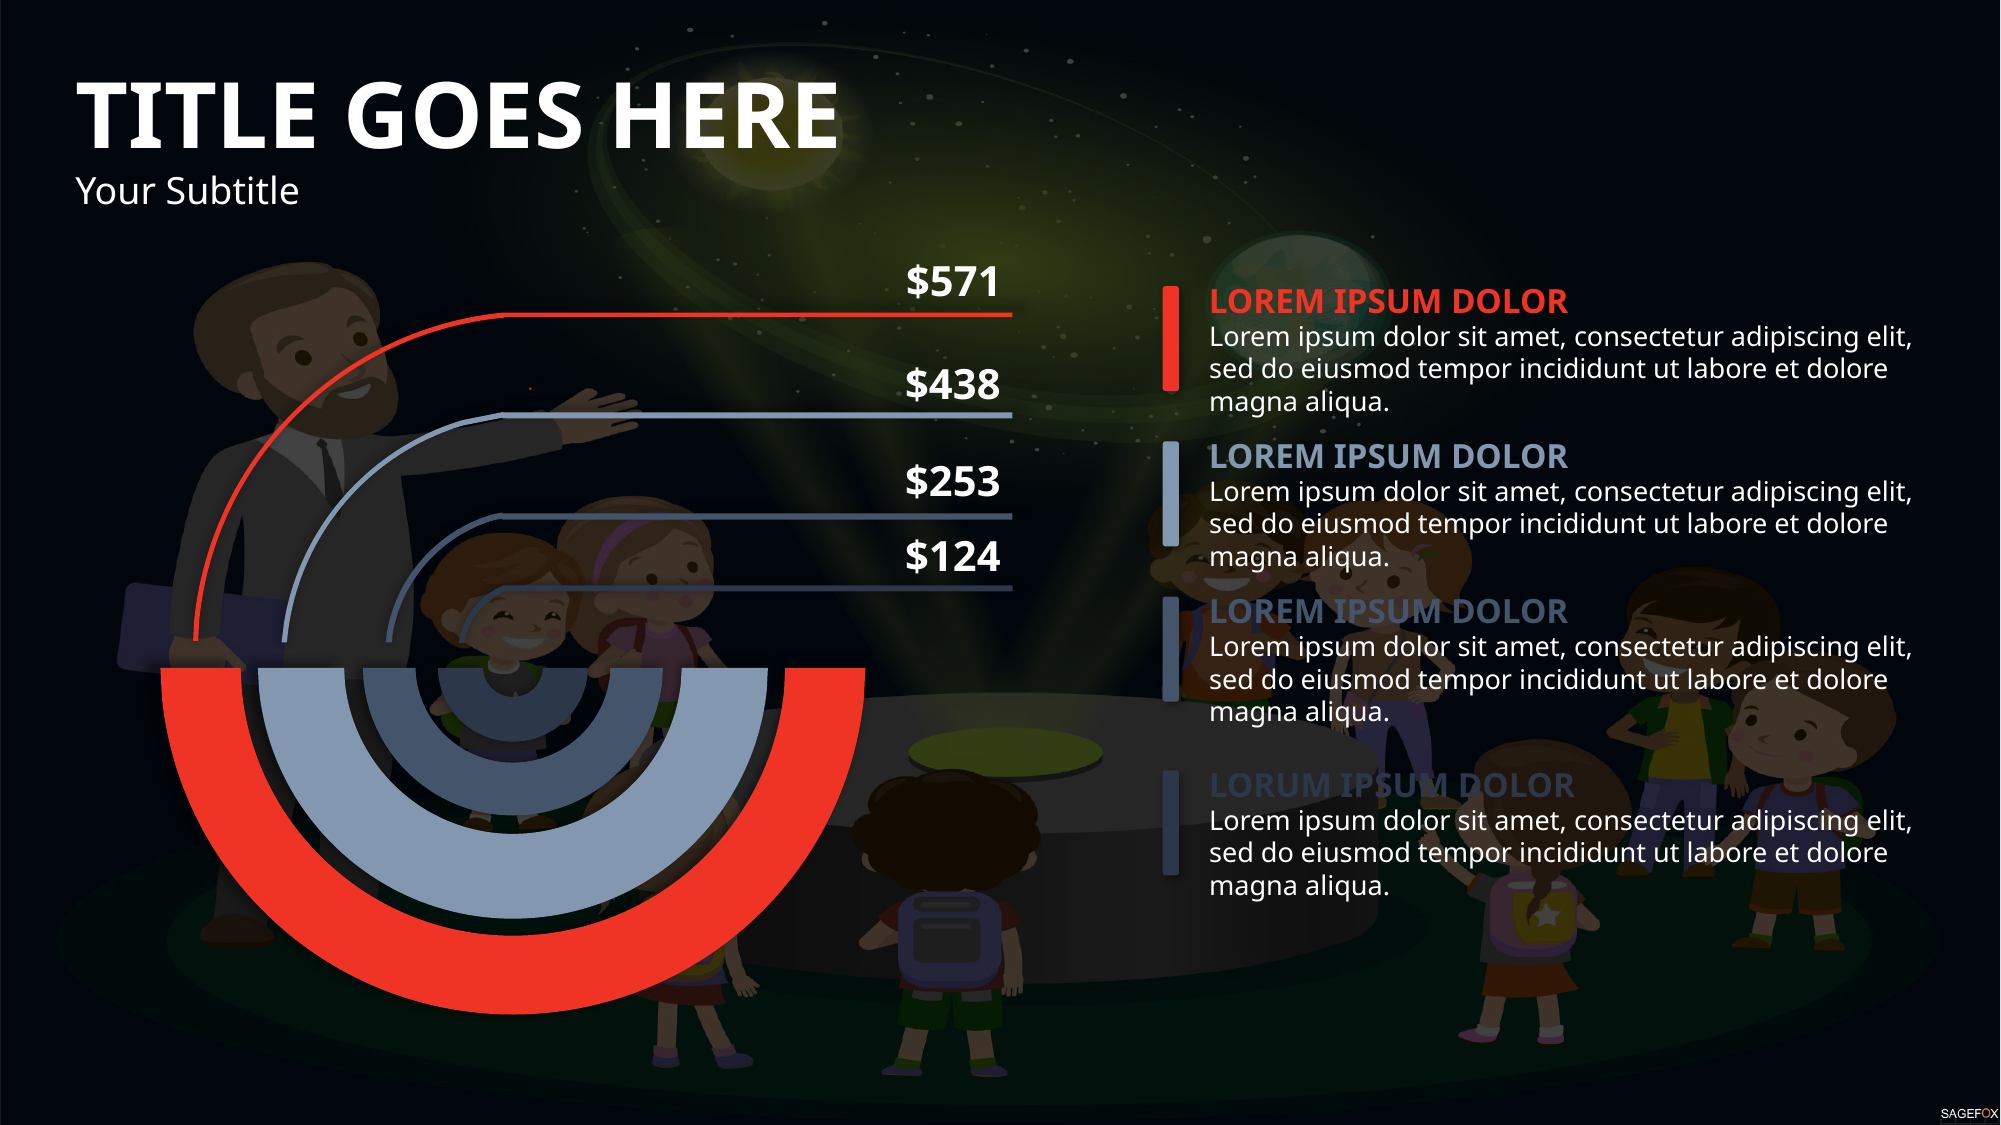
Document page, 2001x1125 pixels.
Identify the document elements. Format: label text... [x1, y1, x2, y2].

text_box [384, 511, 1014, 644]
text_box [1161, 285, 1180, 393]
text_box [361, 666, 664, 817]
text_box [1161, 769, 1180, 877]
text_box $571 [872, 249, 1036, 310]
text_box $438 [871, 352, 1035, 413]
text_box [1194, 583, 1939, 736]
text_box [457, 583, 1014, 645]
text_box [192, 311, 1014, 642]
text_box [436, 666, 589, 743]
text_box [159, 666, 867, 1016]
text_box $124 [871, 524, 1035, 585]
text_box $253 [871, 450, 1035, 511]
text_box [1194, 272, 1939, 426]
text_box [280, 410, 1014, 644]
picture [0, 0, 2001, 1125]
text_box [1161, 595, 1180, 703]
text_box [1194, 757, 1939, 910]
text_box [1161, 440, 1180, 548]
text_box [256, 666, 769, 920]
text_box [1194, 428, 1939, 581]
text_box TITLE GOES HERE Your Subtitle [60, 49, 1036, 220]
